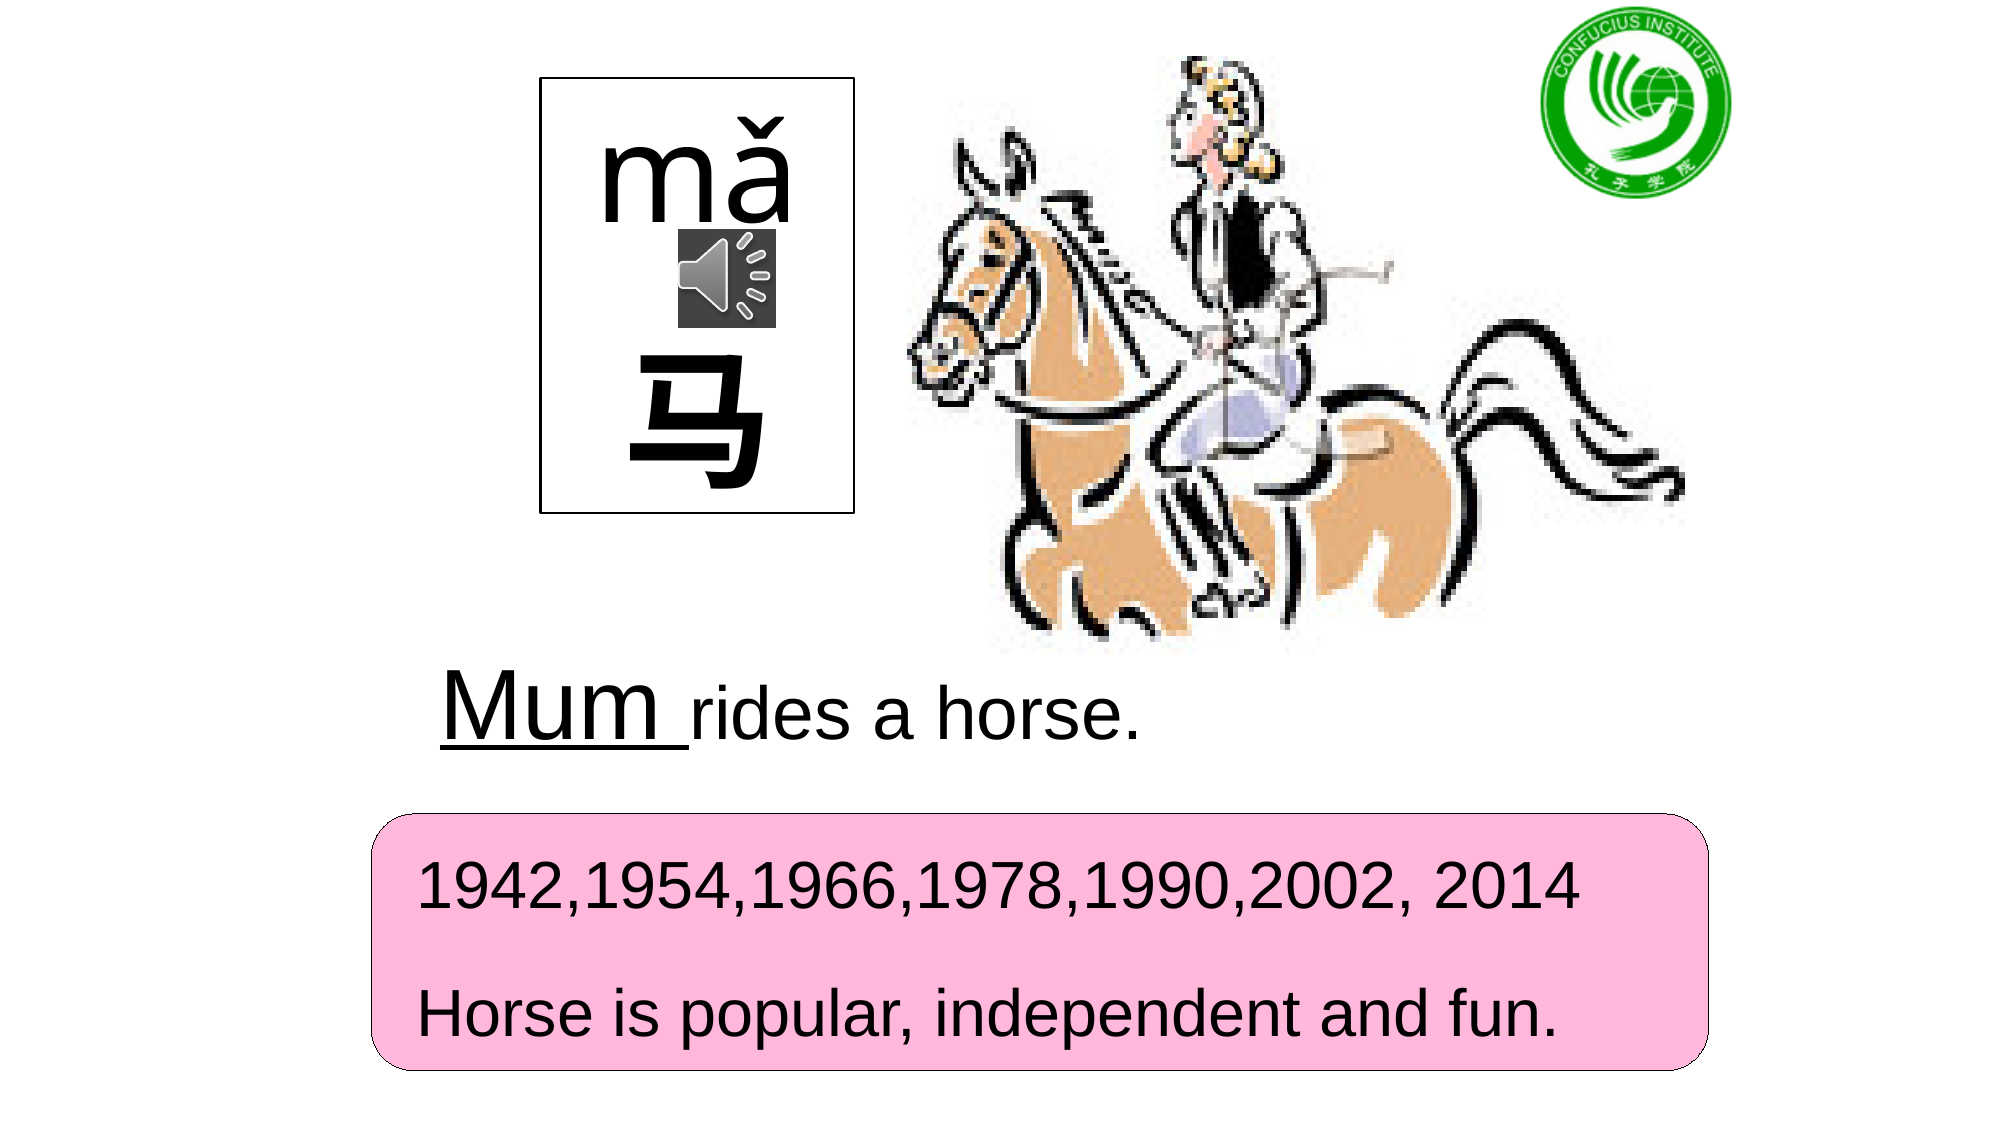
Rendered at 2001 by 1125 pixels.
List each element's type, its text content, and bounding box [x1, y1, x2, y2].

text_box mǎ 马 [540, 78, 855, 513]
text_box Mum rides a horse.. [424, 632, 1656, 767]
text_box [371, 813, 1709, 1125]
picture [676, 228, 777, 329]
picture [907, 0, 1738, 654]
